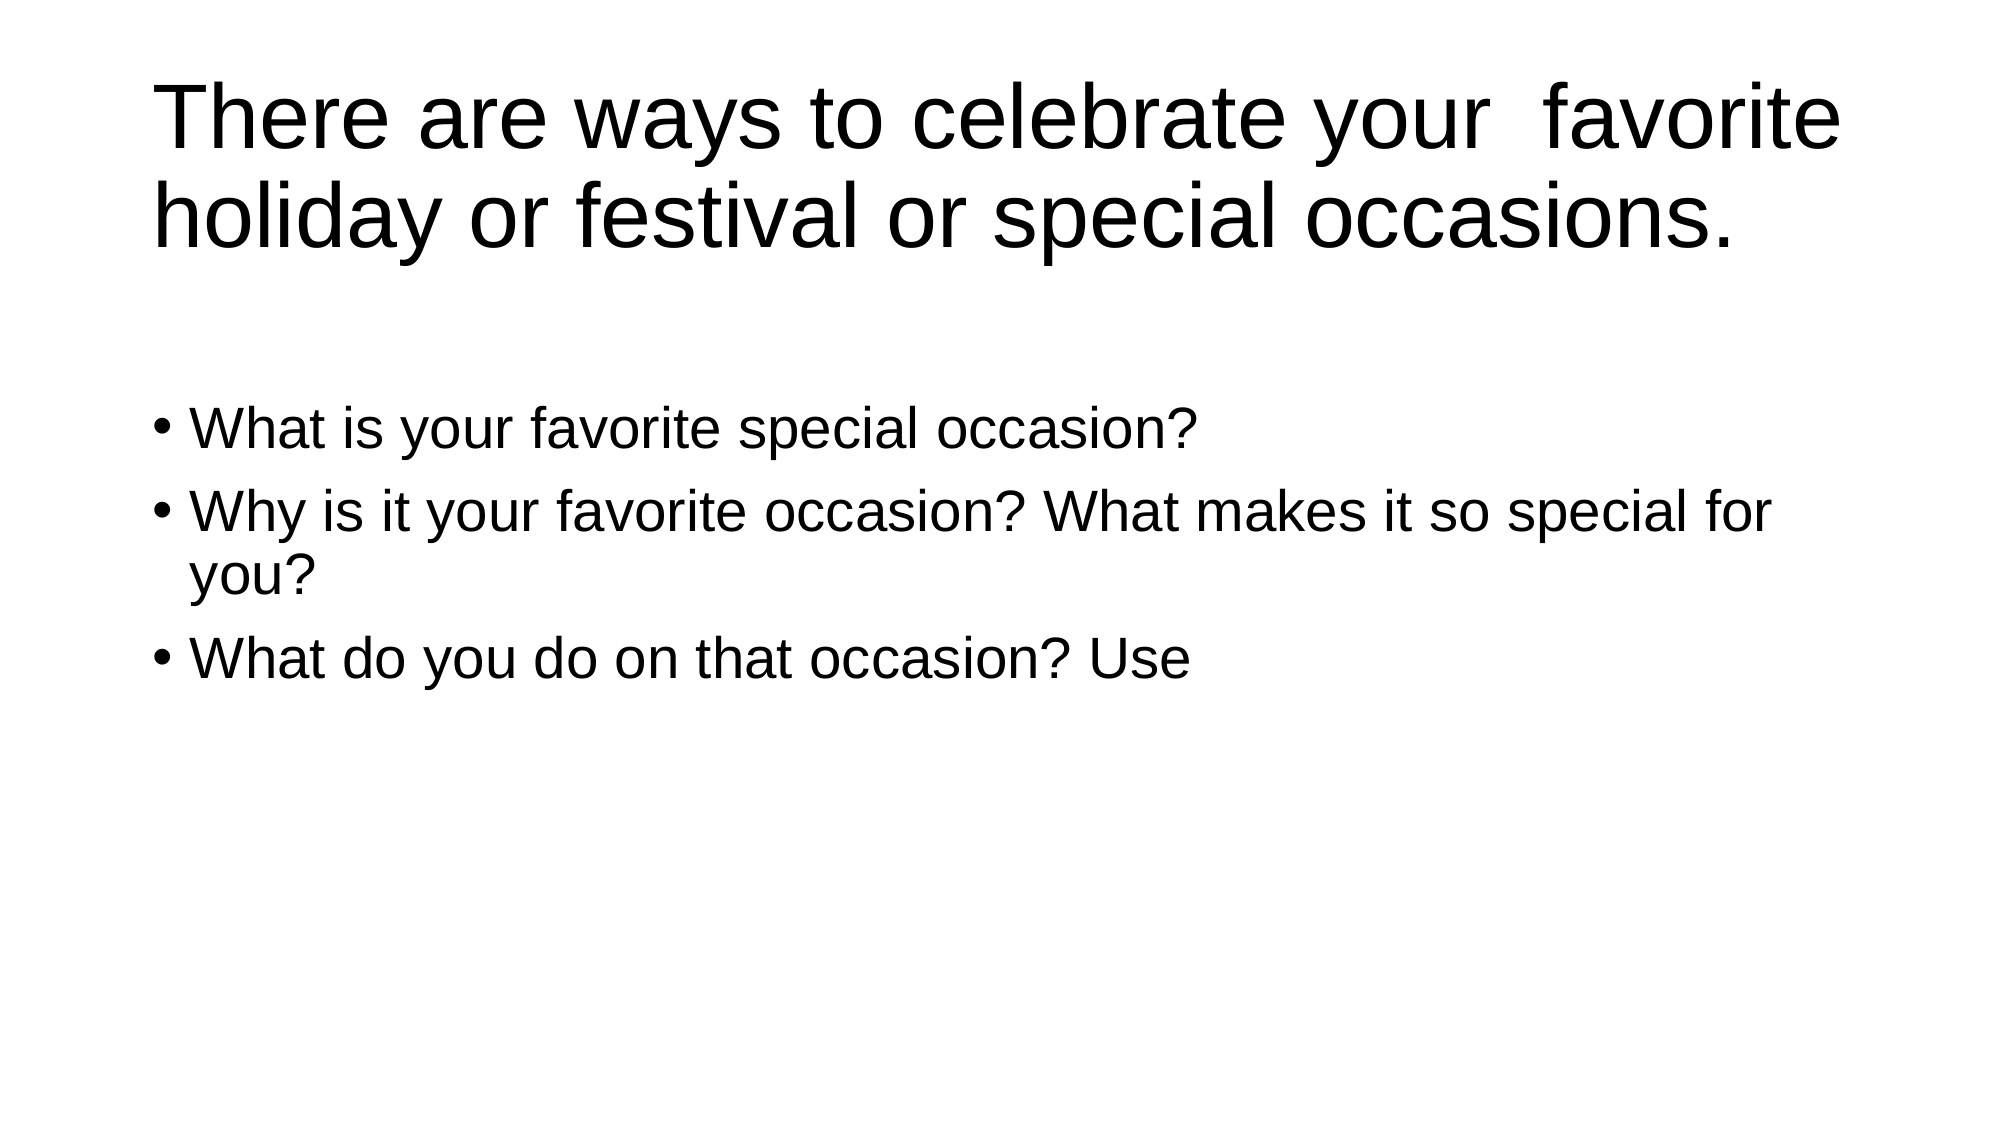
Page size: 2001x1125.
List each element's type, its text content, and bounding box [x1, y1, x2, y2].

list What is your favorite special occasion? Why is it your favorite occasion? What makes it so special for you? What do you do on that occasion? Use [137, 299, 1863, 1014]
title There are ways to celebrate your favorite holiday or festival or special occasions. [137, 59, 1863, 278]
